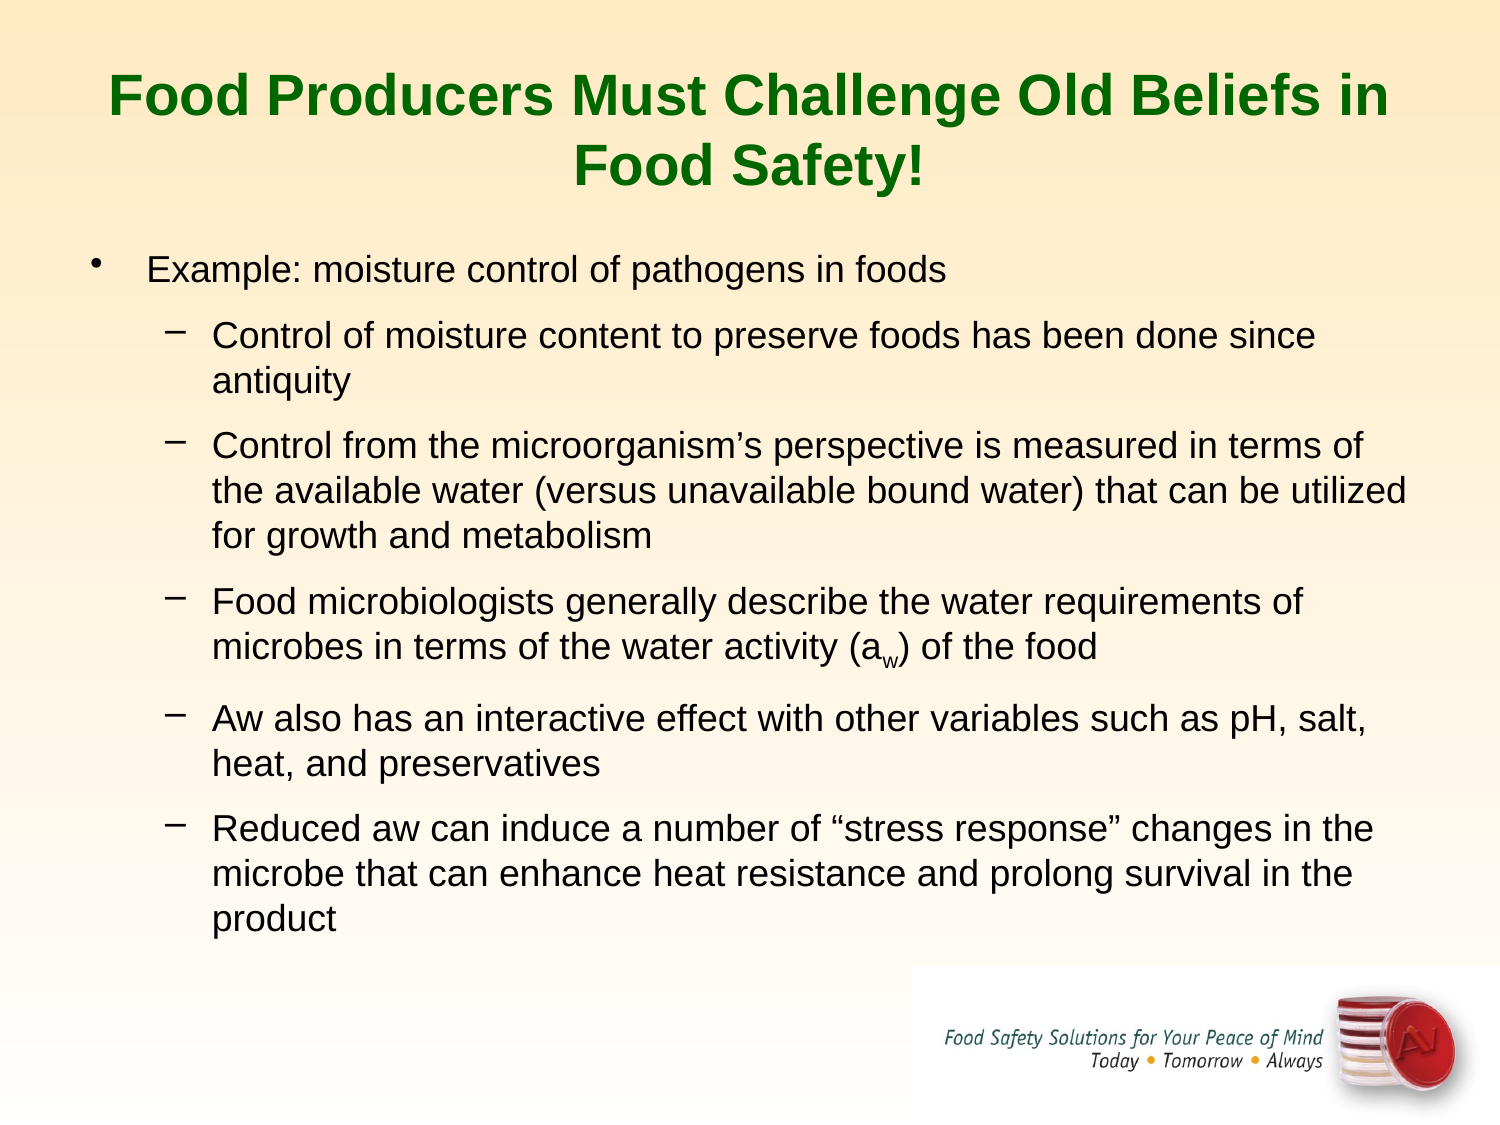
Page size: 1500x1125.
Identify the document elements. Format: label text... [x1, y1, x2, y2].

list Example: moisture control of pathogens in foods Control of moisture content to preserve foods has been done since antiquity Control from the microorganism’s perspective is measured in terms of the available water (versus unavailable bound water) that can be utilized for growth and metabolism Food microbiologists generally describe the water requirements of microbes in terms of the water activity (aw) of the food Aw also has an interactive effect with other variables such as pH, salt, heat, and preservatives Reduced aw can induce a number of “stress response” changes in the microbe that can enhance heat resistance and prolong survival in the product [74, 237, 1426, 918]
title Food Producers Must Challenge Old Beliefs in Food Safety! [74, 74, 1426, 206]
picture [912, 966, 1500, 1125]
